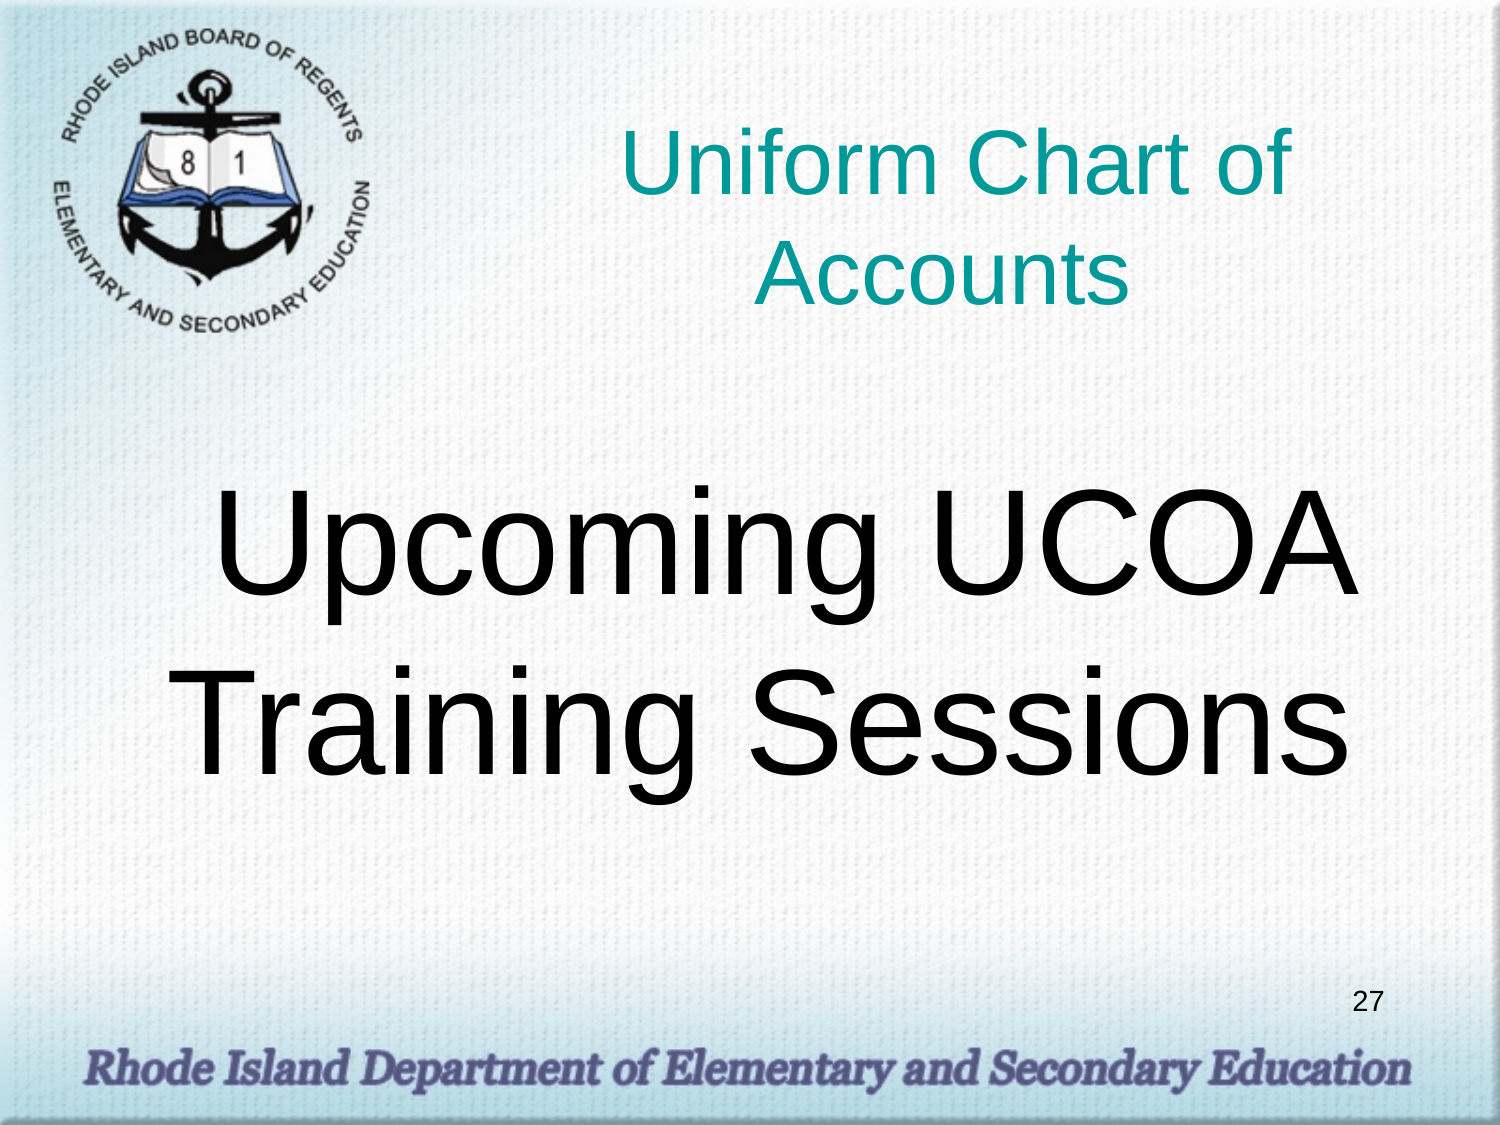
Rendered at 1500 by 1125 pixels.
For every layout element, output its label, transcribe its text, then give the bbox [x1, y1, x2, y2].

title Uniform Chart of Accounts [474, 62, 1438, 363]
slide_number 27 [1049, 975, 1401, 1054]
subtitle Upcoming UCOA Training Sessions [125, 437, 1438, 975]
picture [0, 0, 1500, 1125]
